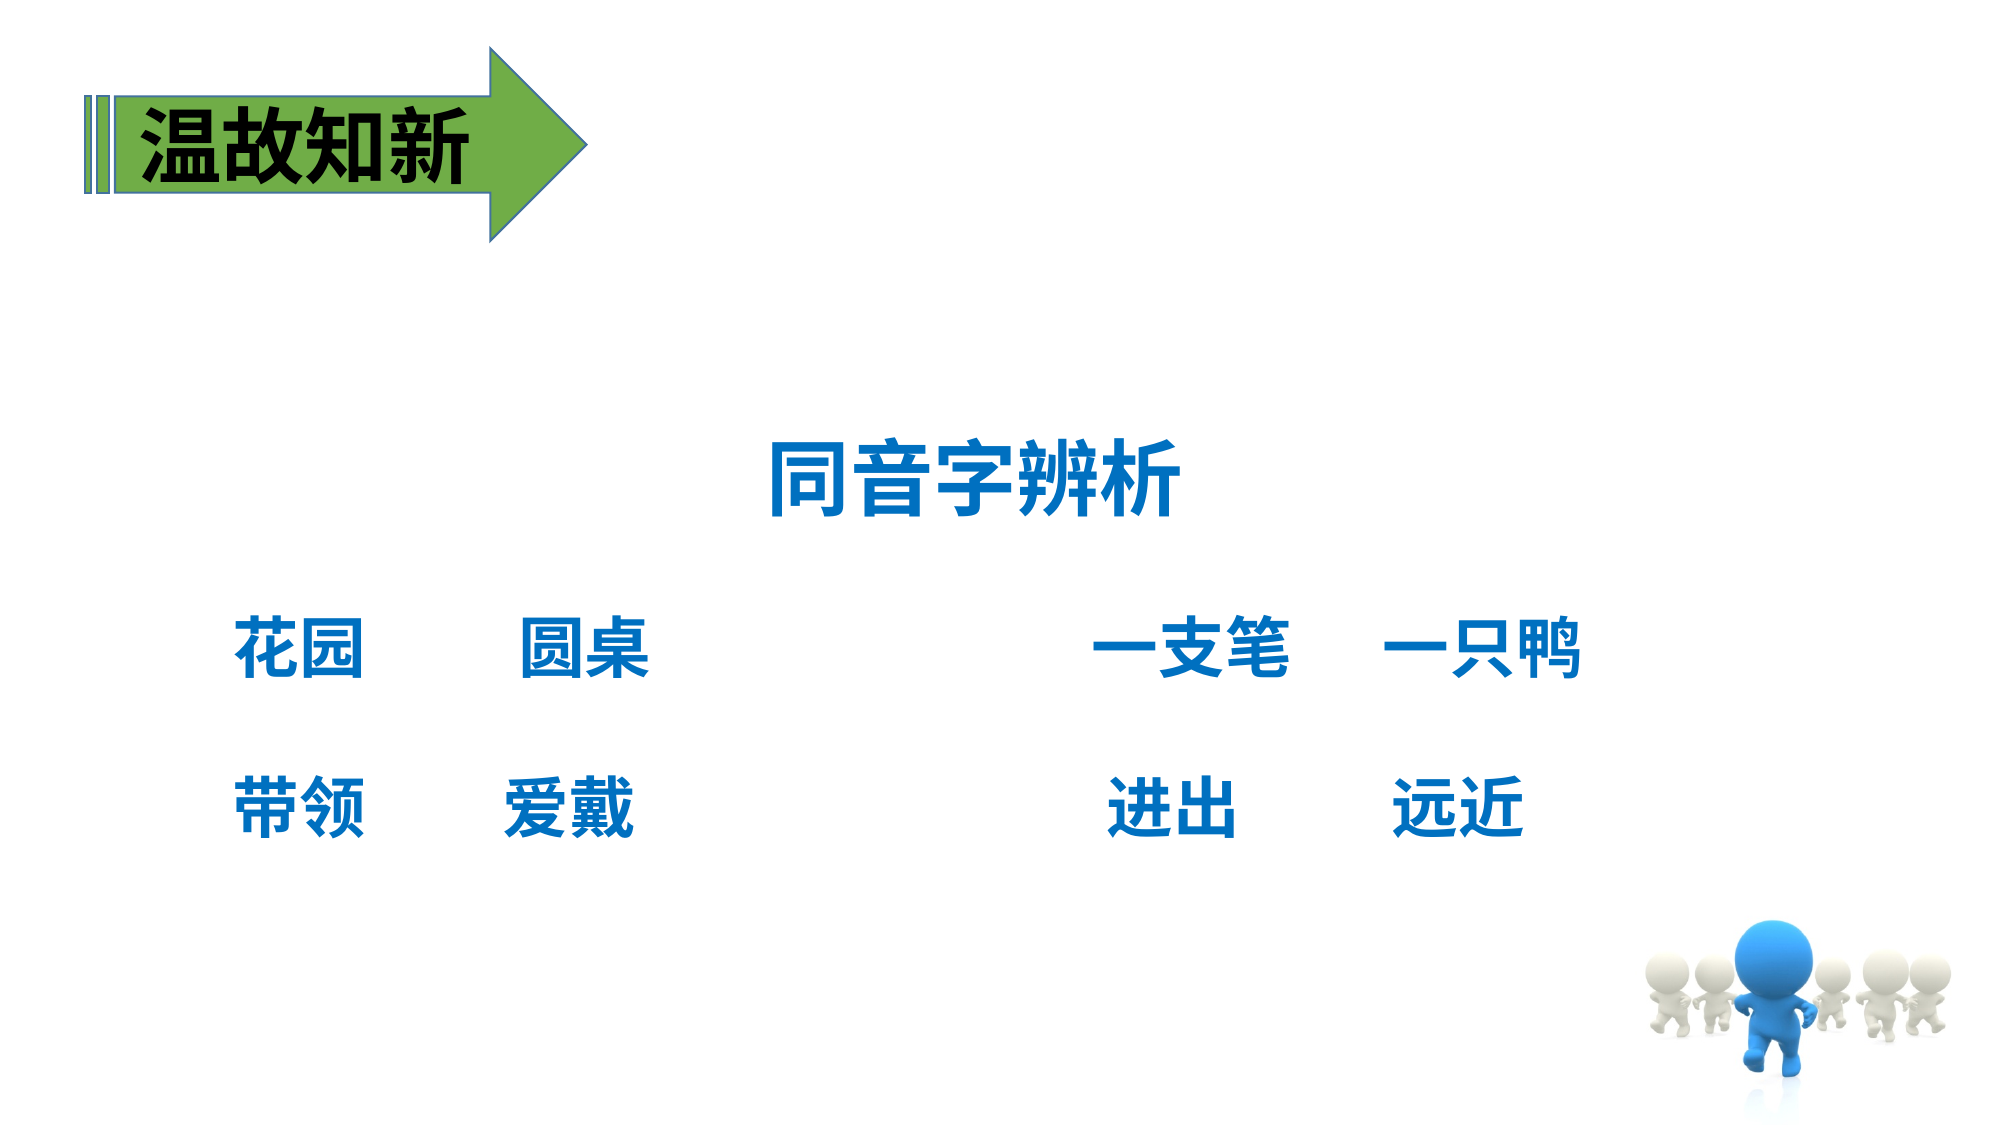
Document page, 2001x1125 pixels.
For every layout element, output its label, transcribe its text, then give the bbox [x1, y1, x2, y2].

text_box [84, 95, 92, 194]
text_box 温故知新 [123, 87, 520, 202]
picture [1634, 883, 1960, 1125]
text_box 同音字辨析 花园 圆桌 一支笔 一只鸭 带领 爱戴 进出 远近 [218, 319, 1732, 854]
text_box [489, 45, 588, 244]
text_box [113, 95, 123, 194]
text_box [96, 95, 110, 194]
